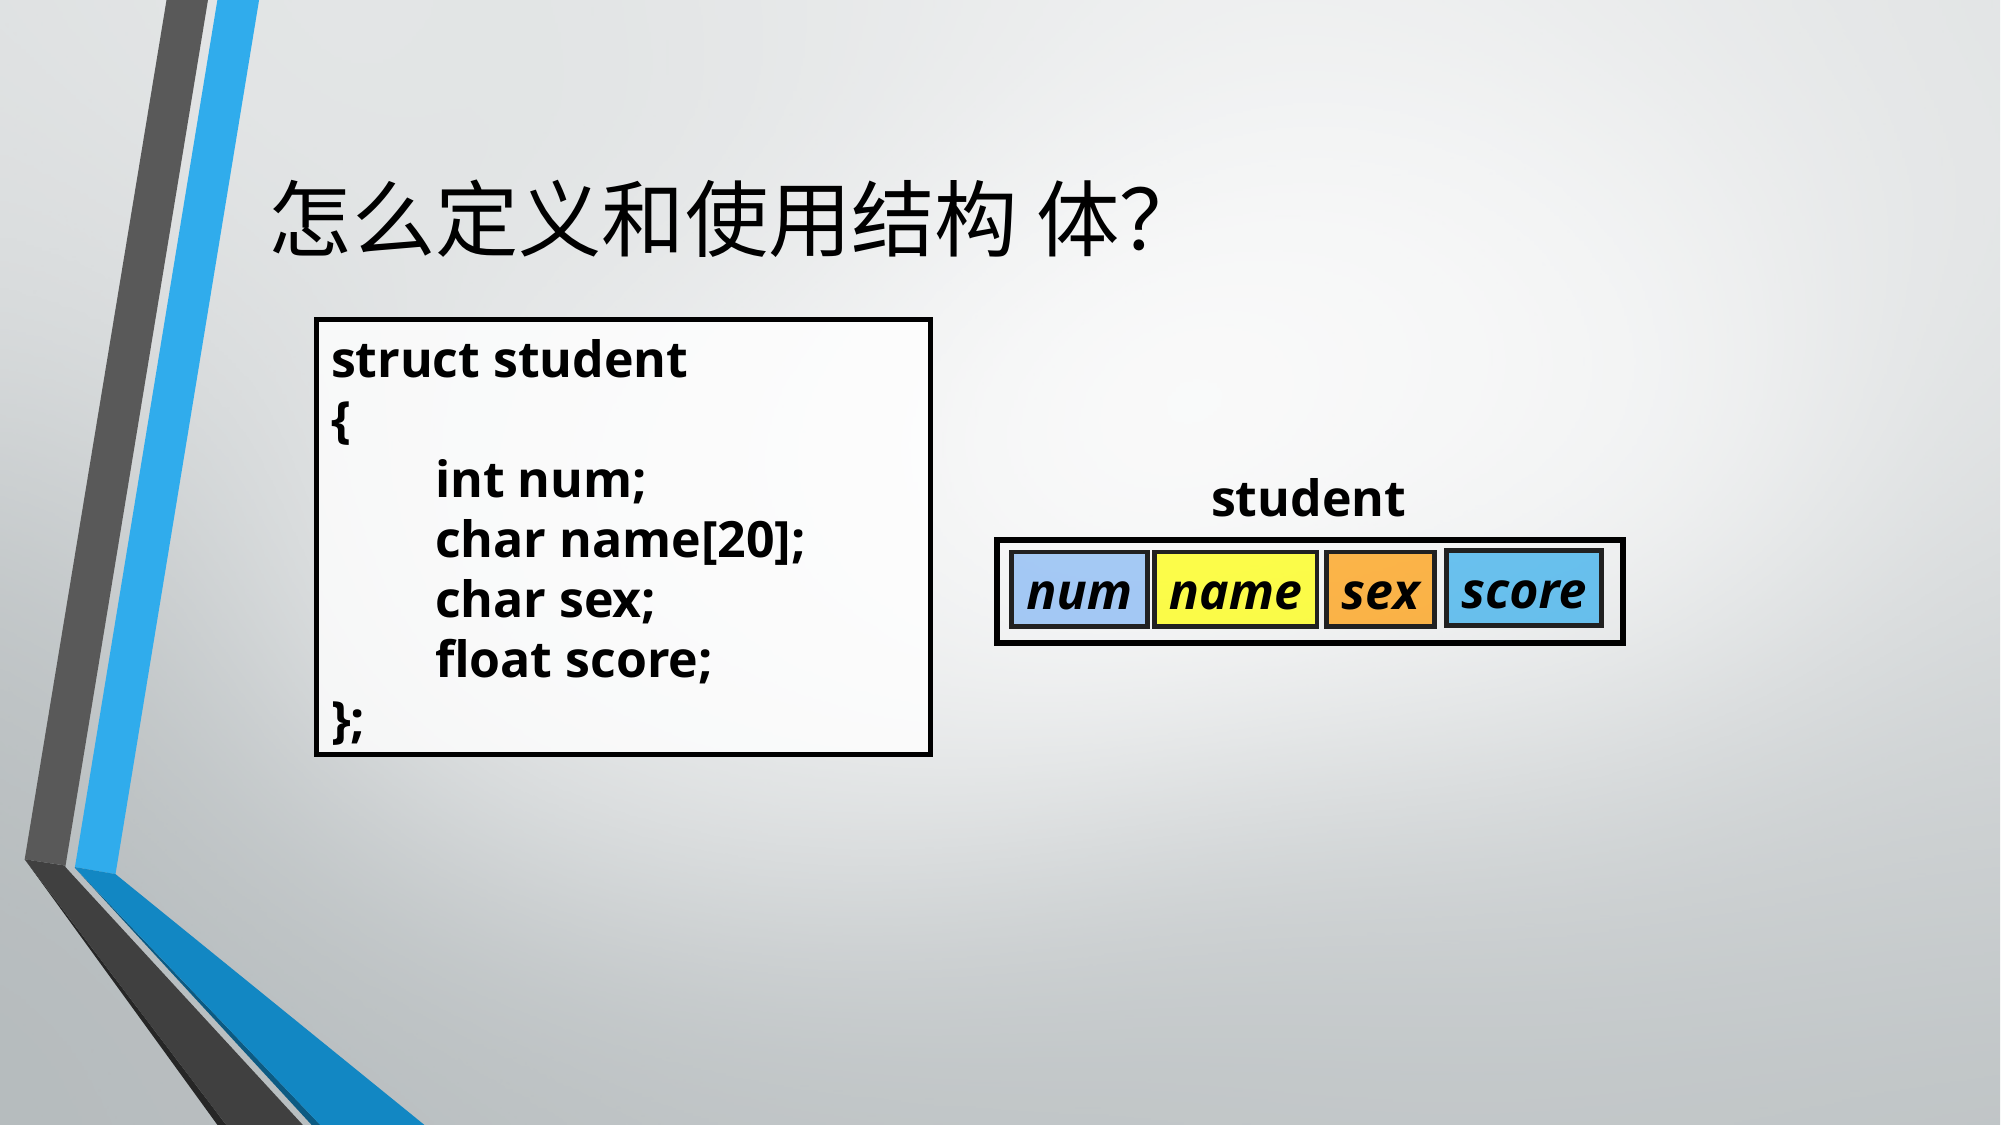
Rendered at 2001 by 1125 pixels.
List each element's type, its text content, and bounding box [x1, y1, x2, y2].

text_box student [1196, 459, 1421, 535]
title 怎么定义和使用结构 体？ [253, 114, 1898, 320]
text_box score [1446, 550, 1602, 626]
text_box sex [1326, 551, 1435, 627]
text_box [997, 540, 1624, 644]
text_box struct student { int num; char name[20]; char sex; float score; }; [316, 319, 931, 755]
text_box name [1154, 551, 1317, 627]
text_box num [1011, 551, 1148, 627]
